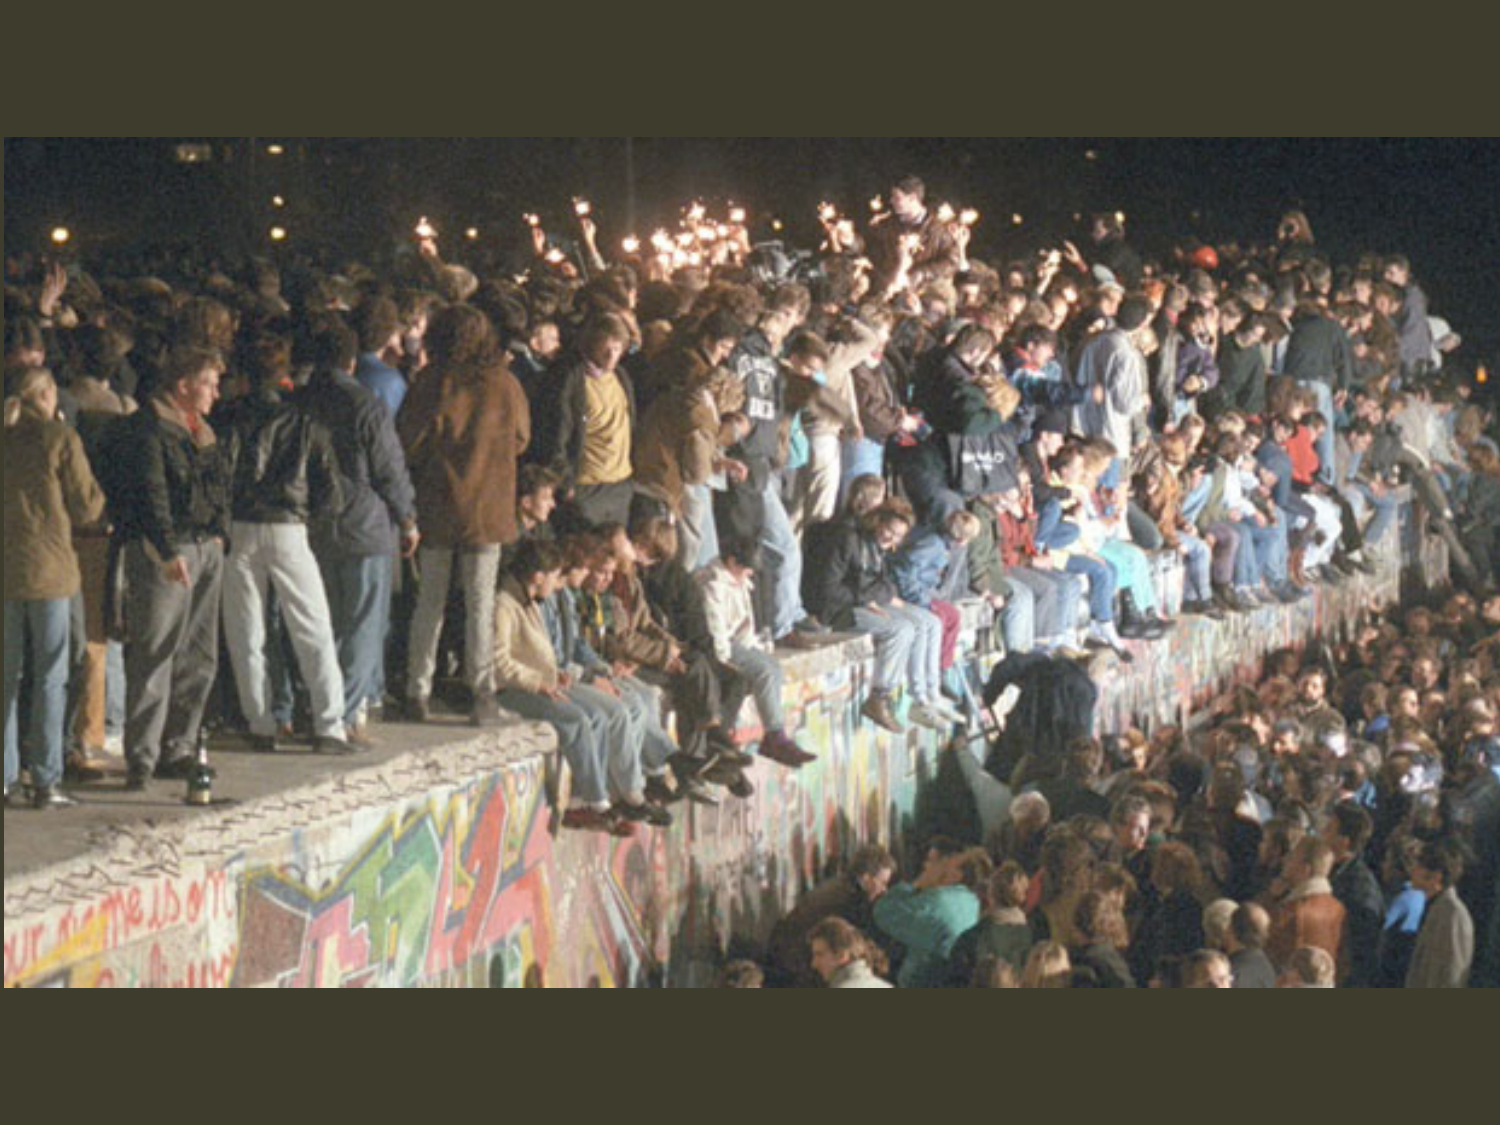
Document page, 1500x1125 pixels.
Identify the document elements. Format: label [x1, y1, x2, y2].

list [4, 137, 1500, 988]
